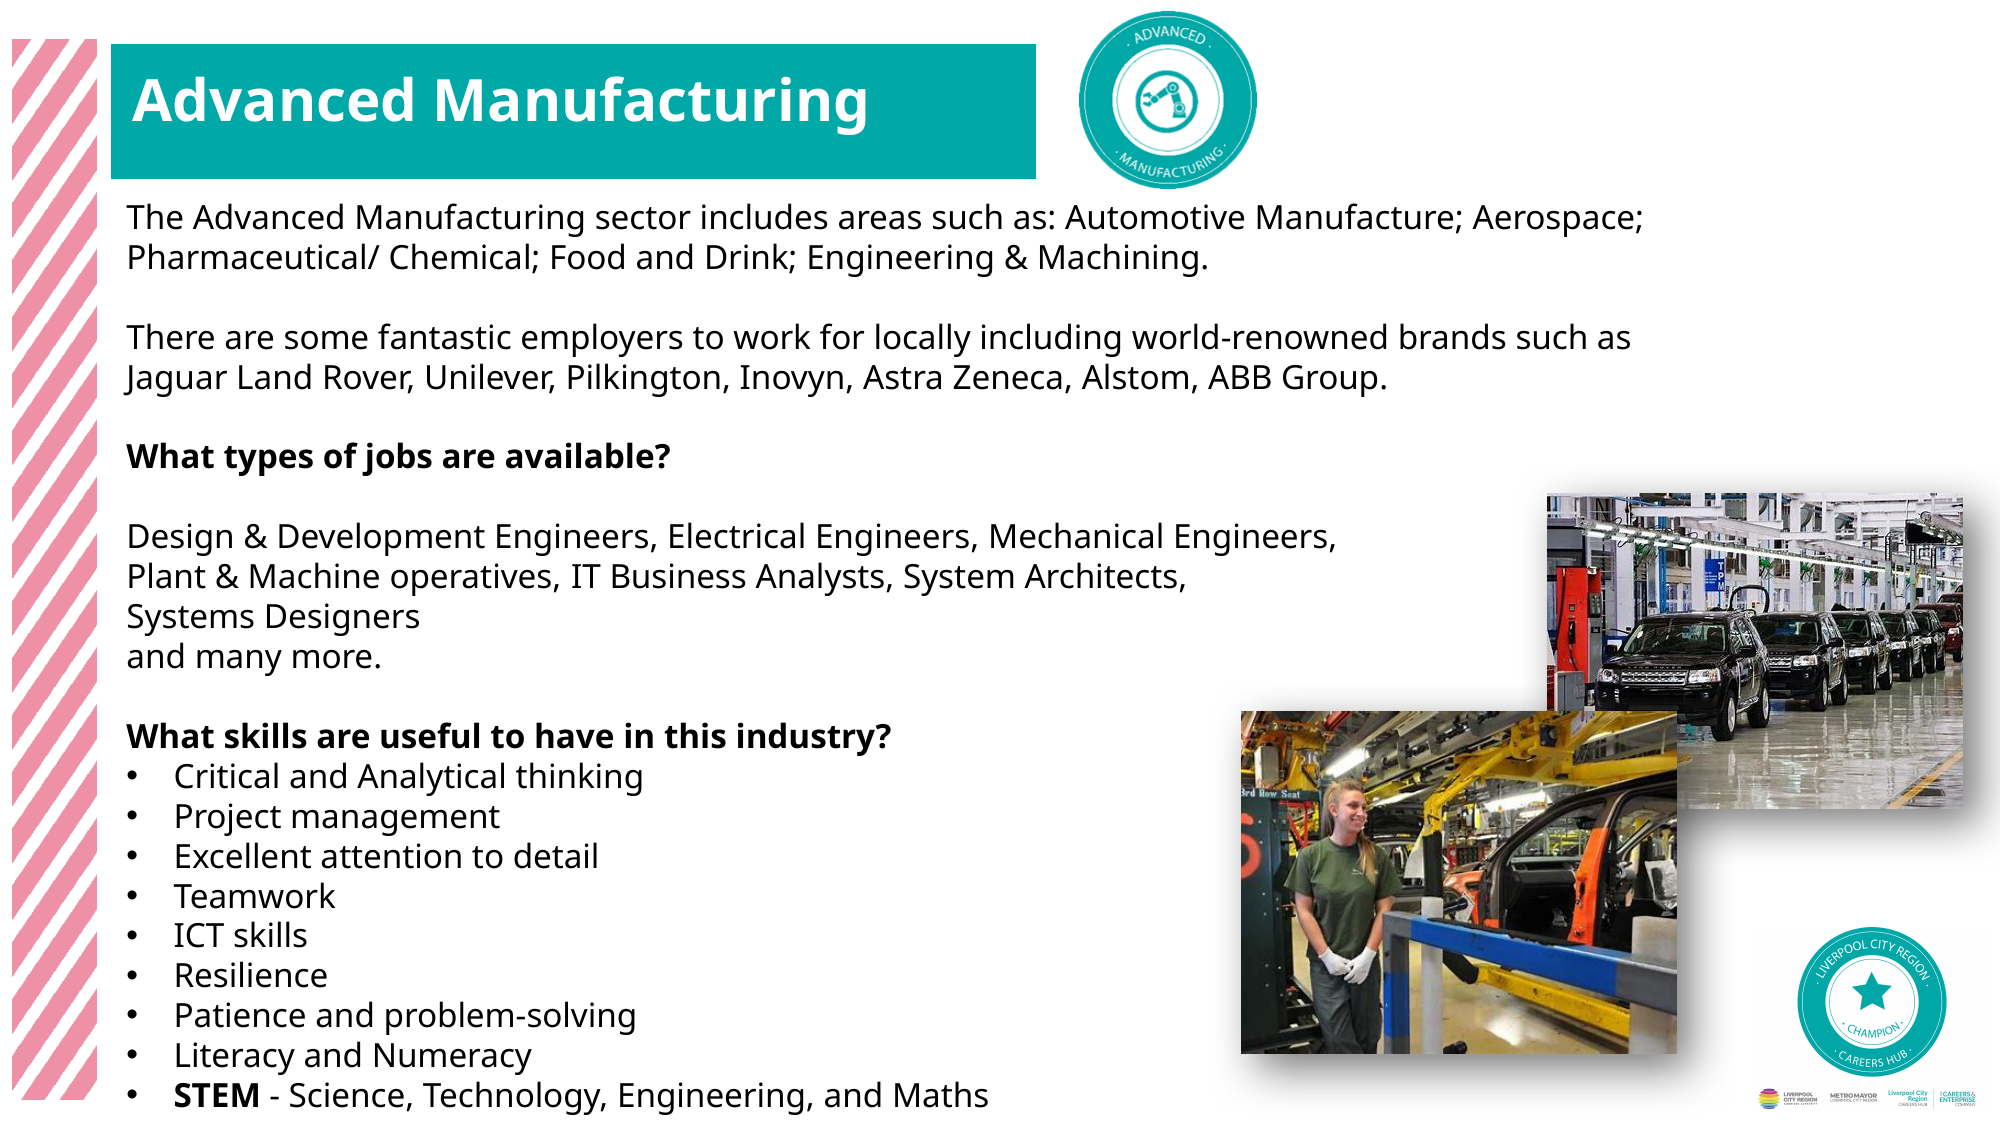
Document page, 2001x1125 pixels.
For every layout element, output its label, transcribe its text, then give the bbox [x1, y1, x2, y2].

picture [1079, 11, 1257, 189]
text_box The Advanced Manufacturing sector includes areas such as: Automotive Manufacture; Aerospace; Pharmaceutical/ Chemical; Food and Drink; Engineering & Machining. There are some fantastic employers to work for locally including world-renowned brands such as Jaguar Land Rover, Unilever, Pilkington, Inovyn, Astra Zeneca, Alstom, ABB Group. What types of jobs are available? Design & Development Engineers, Electrical Engineers, Mechanical Engineers, Plant & Machine operatives, IT Business Analysts, System Architects, Systems Designers and many more. What skills are useful to have in this industry? Critical and Analytical thinking Project management Excellent attention to detail Teamwork ICT skills Resilience Patience and problem-solving Literacy and Numeracy STEM - Science, Technology, Engineering, and Maths [111, 188, 1757, 1125]
picture [1241, 493, 1963, 1054]
picture [1756, 927, 1988, 1111]
text_box [111, 44, 1036, 179]
picture [12, 39, 97, 1100]
text_box Advanced Manufacturing [117, 55, 945, 140]
